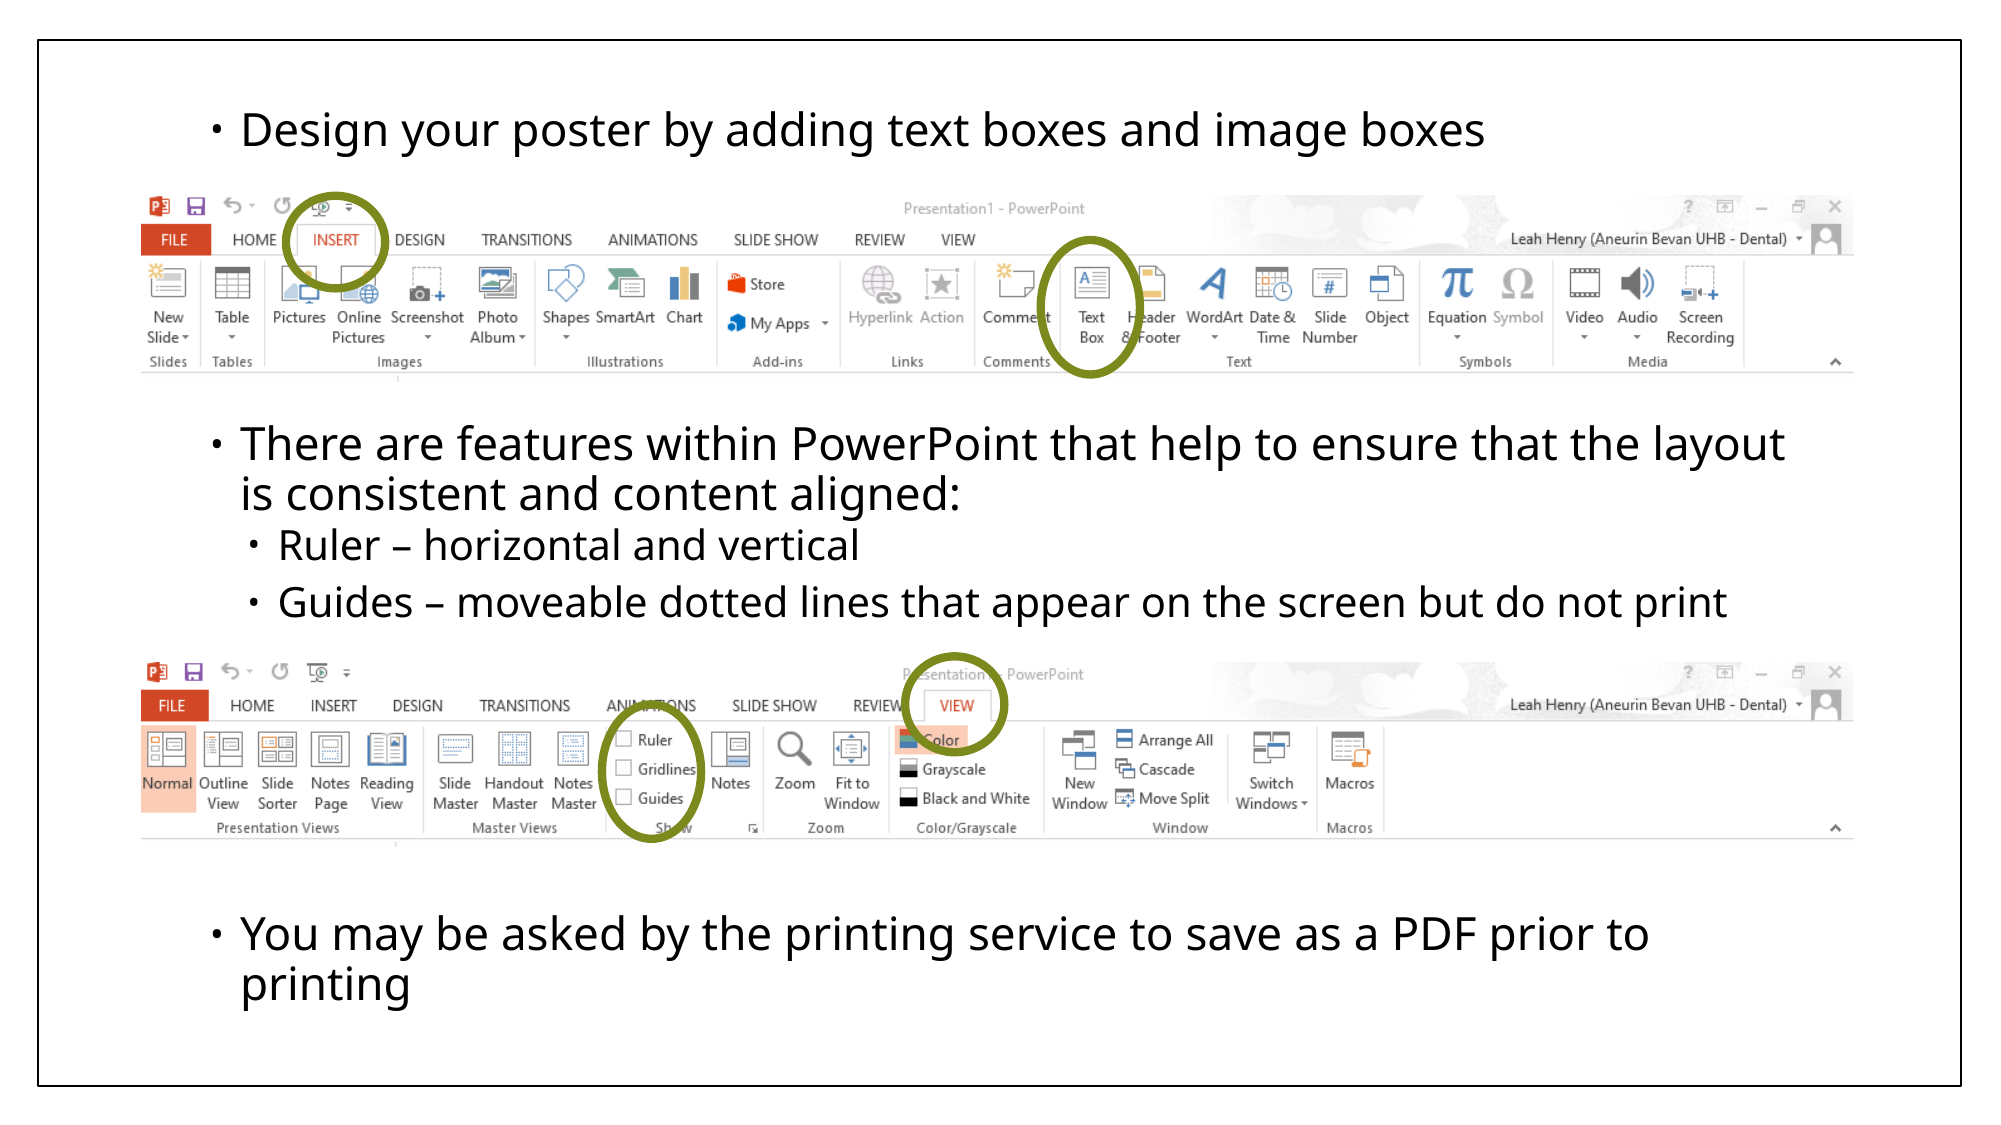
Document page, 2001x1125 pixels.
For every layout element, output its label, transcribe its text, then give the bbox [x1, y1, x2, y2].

list Design your poster by adding text boxes and image boxes There are features within PowerPoint that help to ensure that the layout is consistent and content aligned: Ruler – horizontal and vertical Guides – moveable dotted lines that appear on the screen but do not print Found in the ‘View’ tab You may be asked by the printing service to save as a PDF prior to printing [187, 393, 1808, 659]
text_box [934, 654, 976, 659]
list Design your poster by adding text boxes and image boxes There are features within PowerPoint that help to ensure that the layout is consistent and content aligned: Ruler – horizontal and vertical Guides – moveable dotted lines that appear on the screen but do not print Found in the ‘View’ tab You may be asked by the printing service to save as a PDF prior to printing [187, 99, 1808, 192]
picture [140, 195, 1854, 382]
list Design your poster by adding text boxes and image boxes There are features within PowerPoint that help to ensure that the layout is consistent and content aligned: Ruler – horizontal and vertical Guides – moveable dotted lines that appear on the screen but do not print Found in the ‘View’ tab You may be asked by the printing service to save as a PDF prior to printing [187, 858, 1808, 1000]
picture [140, 662, 1854, 847]
